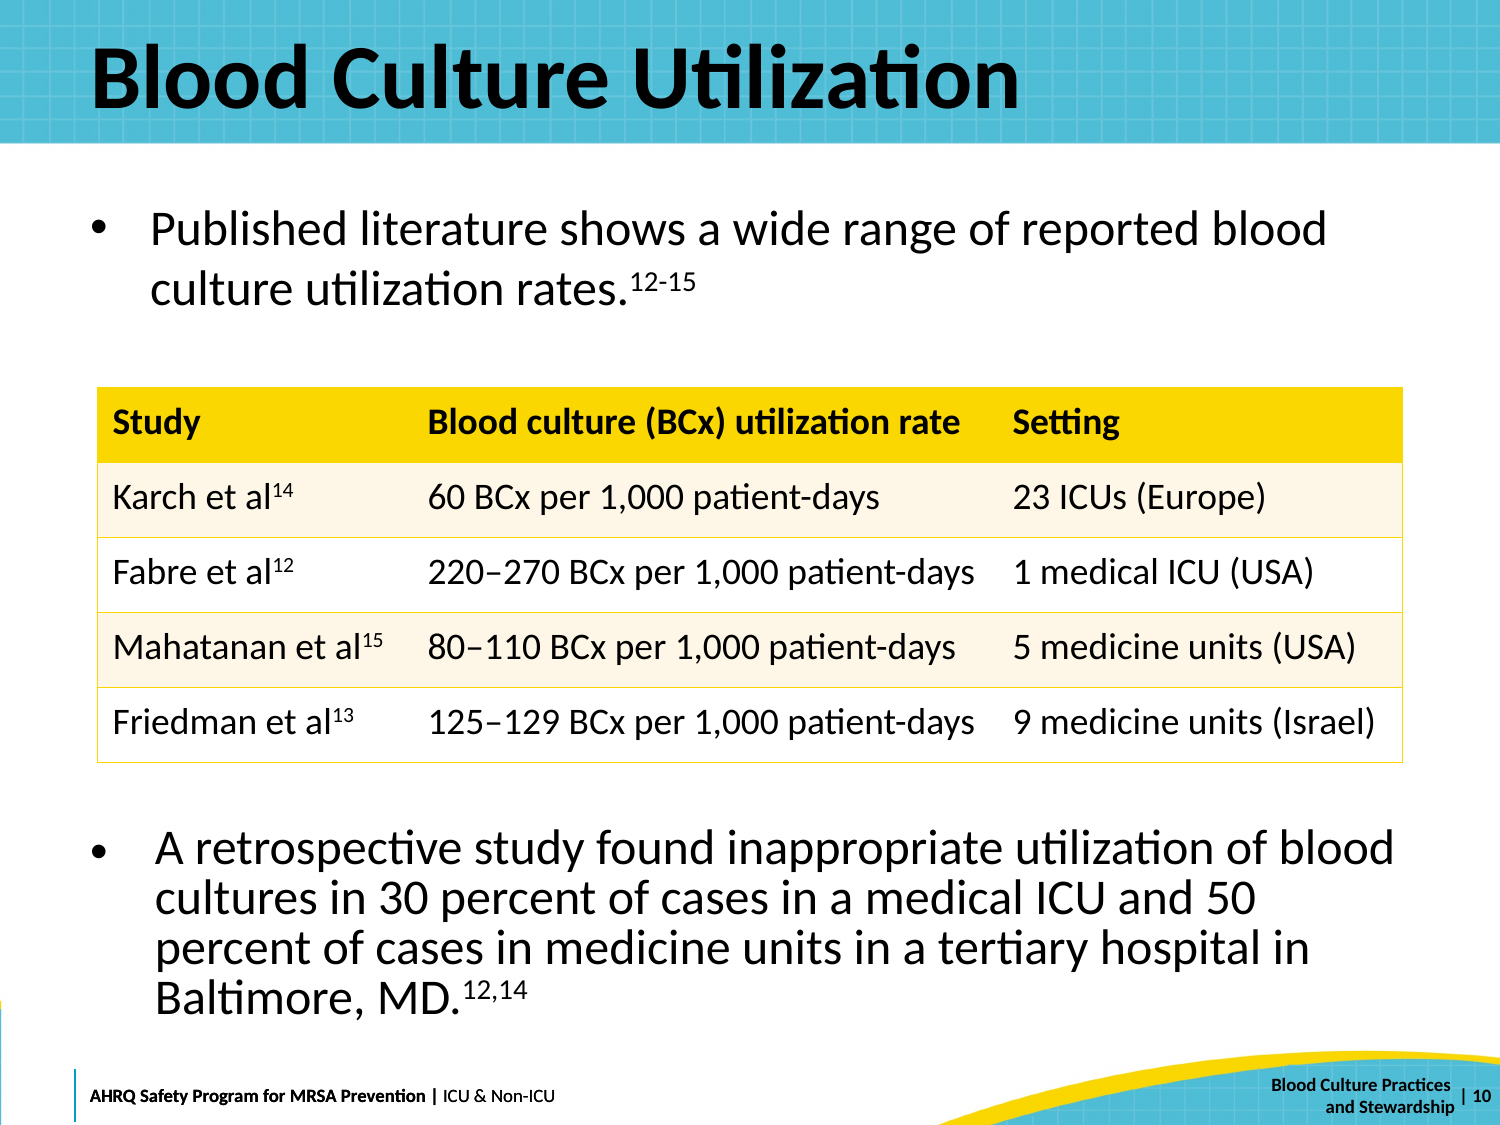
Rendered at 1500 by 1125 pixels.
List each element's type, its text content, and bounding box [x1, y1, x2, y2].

table_cell Friedman et al13 [98, 688, 413, 762]
table_header Study [98, 388, 413, 462]
table_cell Mahatanan et al15 [98, 613, 413, 687]
table_cell 125–129 BCx per 1,000 patient-days [413, 688, 998, 762]
table_cell 9 medicine units (Israel) [998, 688, 1402, 762]
table_cell 5 medicine units (USA) [998, 613, 1402, 687]
table_cell 1 medical ICU (USA) [998, 538, 1402, 612]
table_cell Karch et al14 [98, 463, 413, 537]
table_cell Fabre et al12 [98, 538, 413, 612]
picture [0, 0, 1500, 1125]
slide_number | 10 [1455, 1065, 1500, 1125]
list Published literature shows a wide range of reported blood culture utilization rates.12-15 [75, 188, 1425, 582]
table_cell 80–110 BCx per 1,000 patient-days [413, 613, 998, 687]
list A retrospective study found inappropriate utilization of blood cultures in 30 percent of cases in a medical ICU and 50 percent of cases in medicine units in a tertiary hospital in Baltimore, MD.12,14 [75, 819, 1425, 1048]
table_header Blood culture (BCx) utilization rate [413, 388, 998, 462]
table_header Setting [998, 388, 1402, 462]
title Blood Culture Utilization [75, 0, 1425, 150]
table_cell 23 ICUs (Europe) [998, 463, 1402, 537]
table_cell 60 BCx per 1,000 patient-days [413, 463, 998, 537]
table_cell 220–270 BCx per 1,000 patient-days [413, 538, 998, 612]
